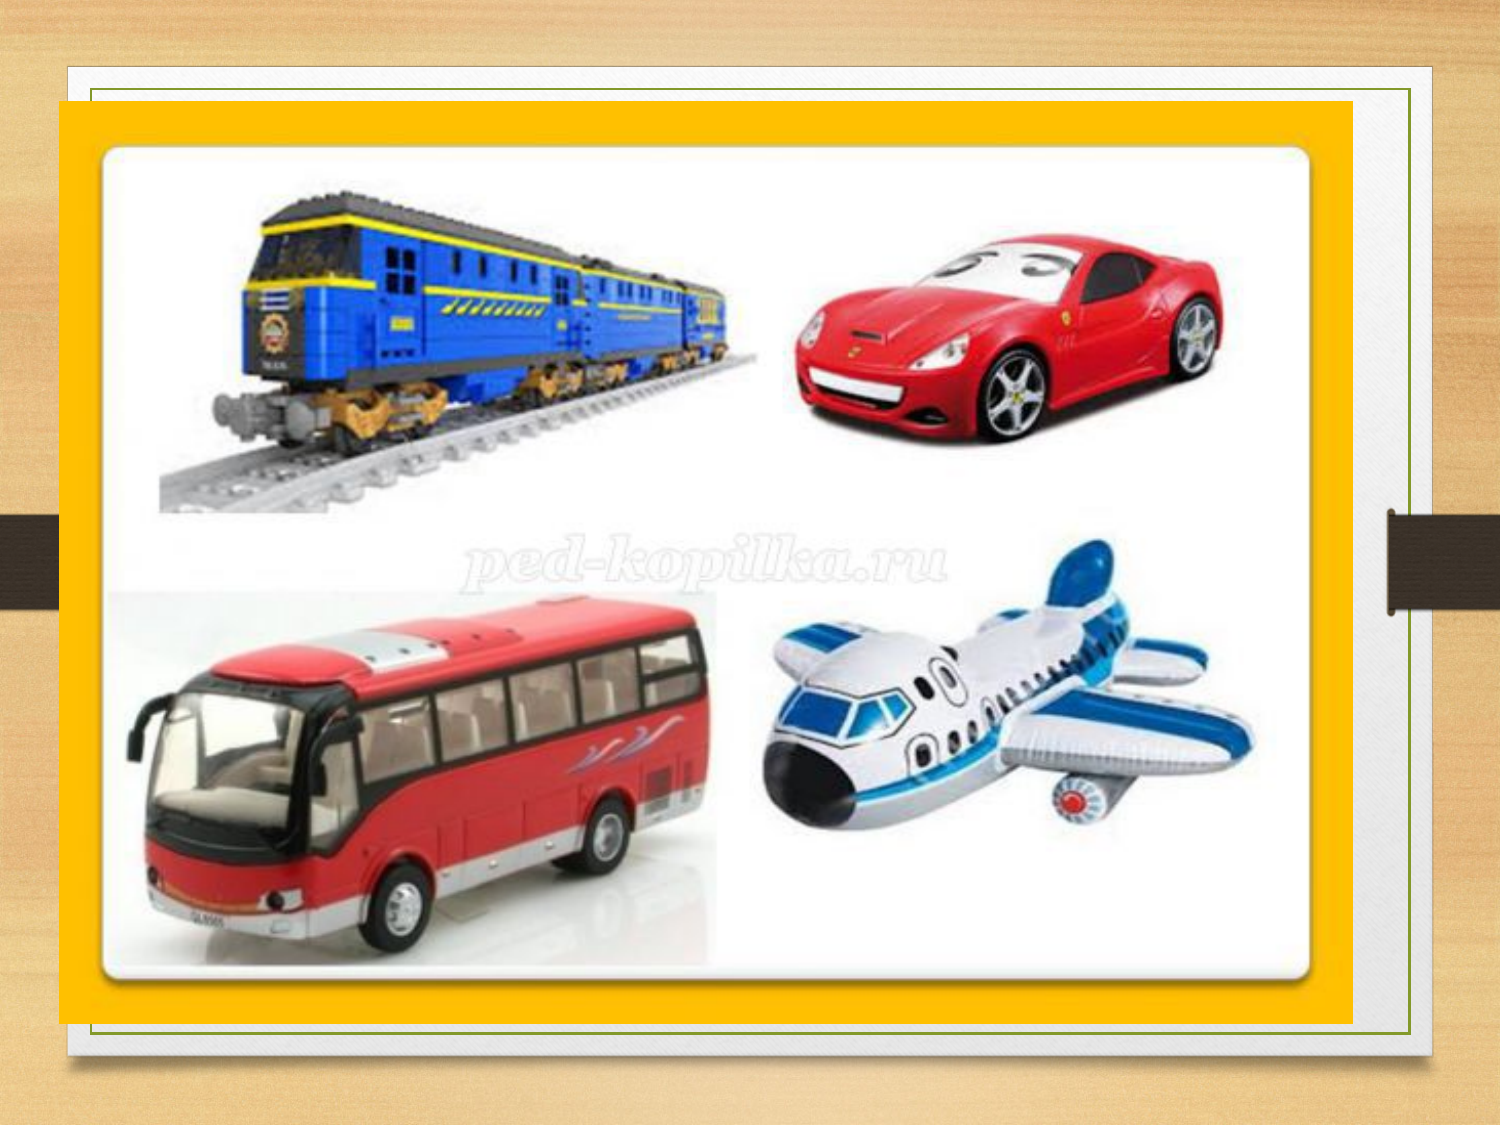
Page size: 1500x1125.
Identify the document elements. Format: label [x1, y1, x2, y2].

list [59, 101, 1353, 1024]
picture [0, 0, 1500, 1125]
